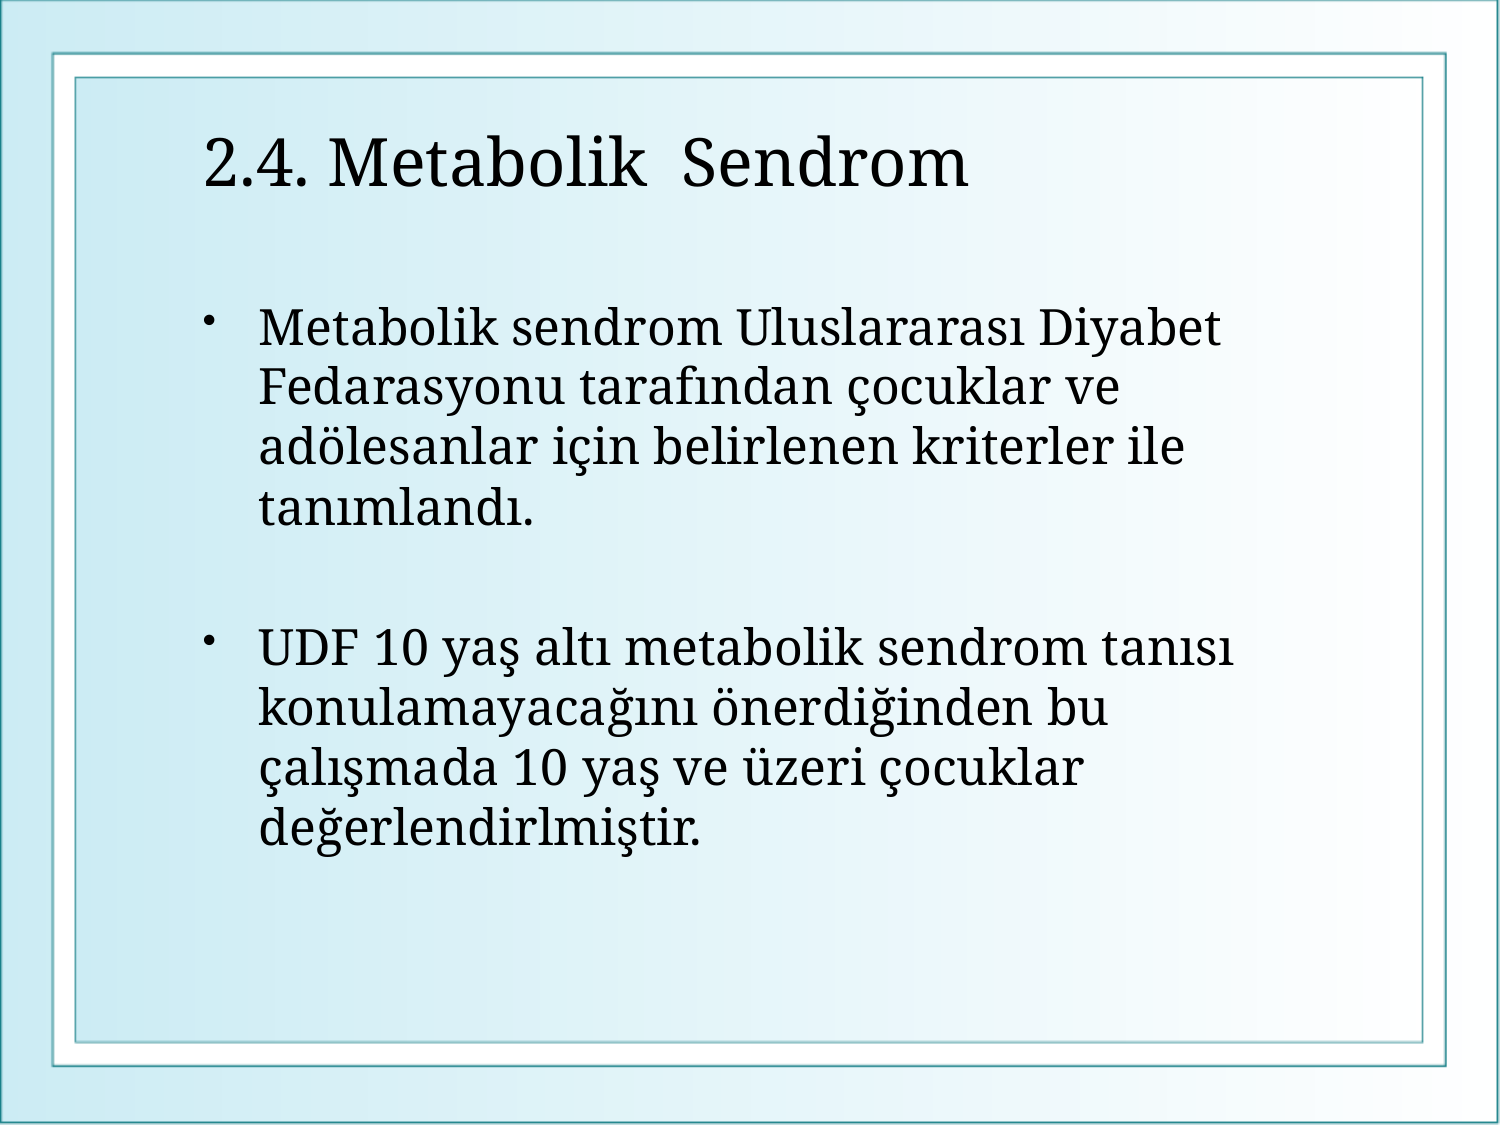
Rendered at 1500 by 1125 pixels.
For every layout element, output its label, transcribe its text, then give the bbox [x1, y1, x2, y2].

list Metabolik sendrom Uluslararası Diyabet Fedarasyonu tarafından çocuklar ve adölesanlar için belirlenen kriterler ile tanımlandı. UDF 10 yaş altı metabolik sendrom tanısı konulamayacağını önerdiğinden bu çalışmada 10 yaş ve üzeri çocuklar değerlendirlmiştir. [187, 287, 1325, 1006]
picture [0, 0, 1500, 1125]
title 2.4. Metabolik Sendrom [187, 87, 1325, 287]
